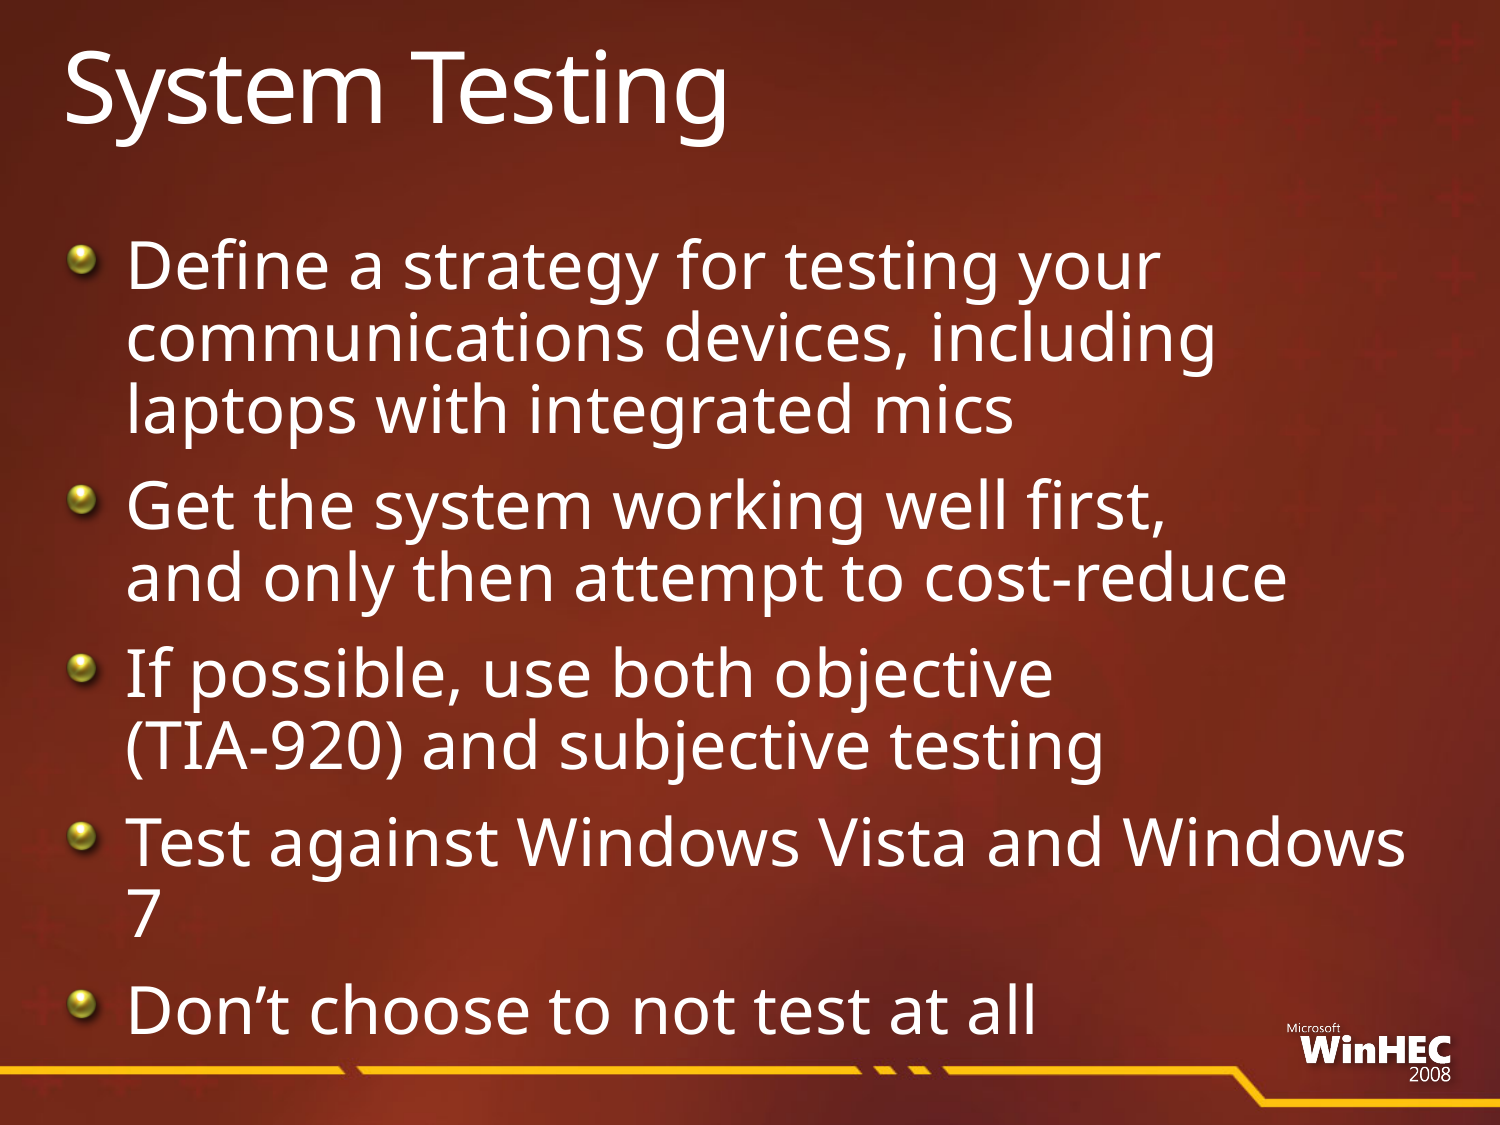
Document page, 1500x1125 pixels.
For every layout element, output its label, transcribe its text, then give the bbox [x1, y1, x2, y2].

picture [0, 0, 1500, 1125]
list Define a strategy for testing your communications devices, including laptops with integrated mics Get the system working well first, and only then attempt to cost-reduce If possible, use both objective (TIA-920) and subjective testing Test against Windows Vista and Windows 7 Don’t choose to not test at all [62, 231, 1438, 1091]
title System Testing [62, 37, 1438, 147]
